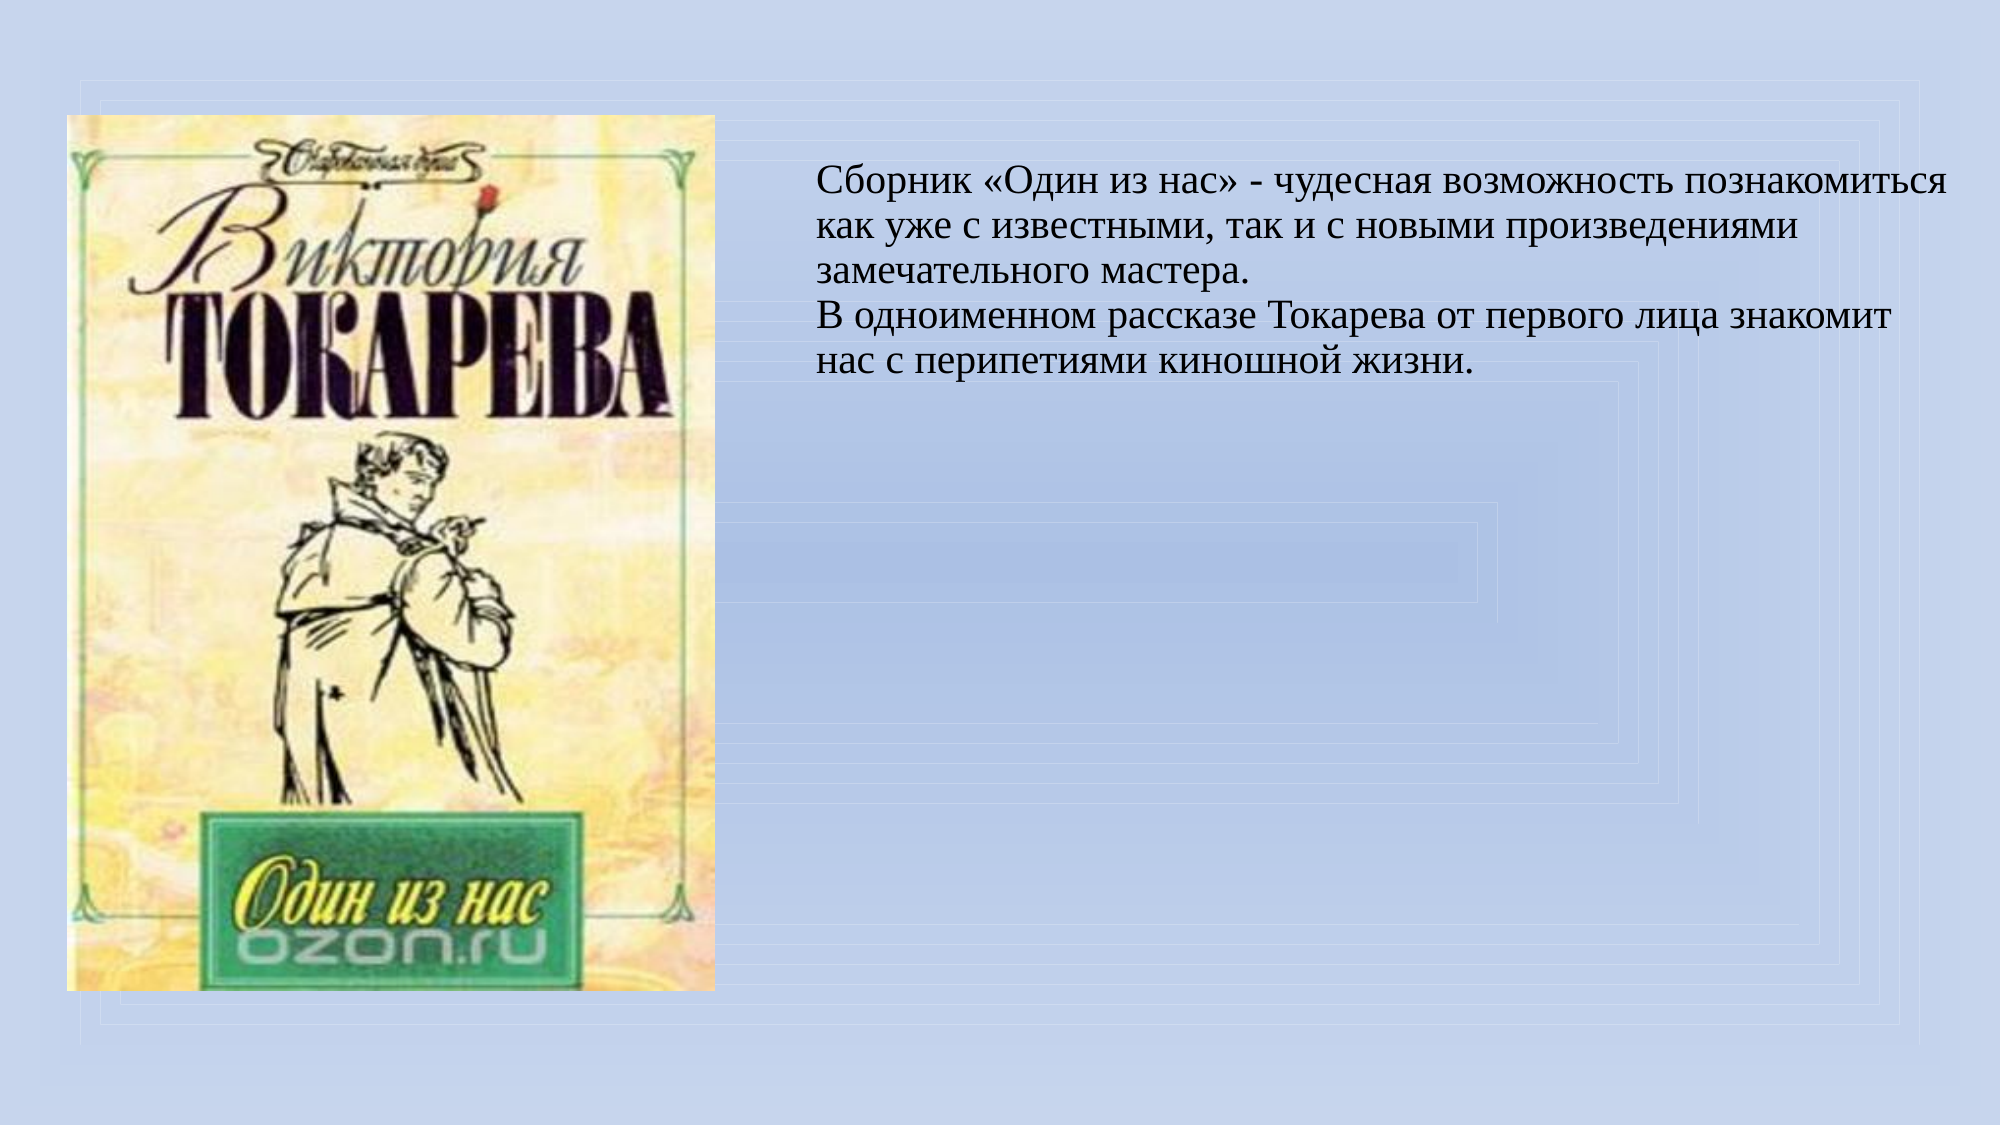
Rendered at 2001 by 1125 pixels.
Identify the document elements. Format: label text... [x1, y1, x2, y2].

title Сборник «Один из нас» - чудесная возможность познакомиться как уже с известными, так и с новыми произведениями замечательного мастера. В одноименном рассказе Токарева от первого лица знакомит нас с перипетиями киношной жизни. [801, 127, 1975, 414]
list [67, 115, 715, 991]
